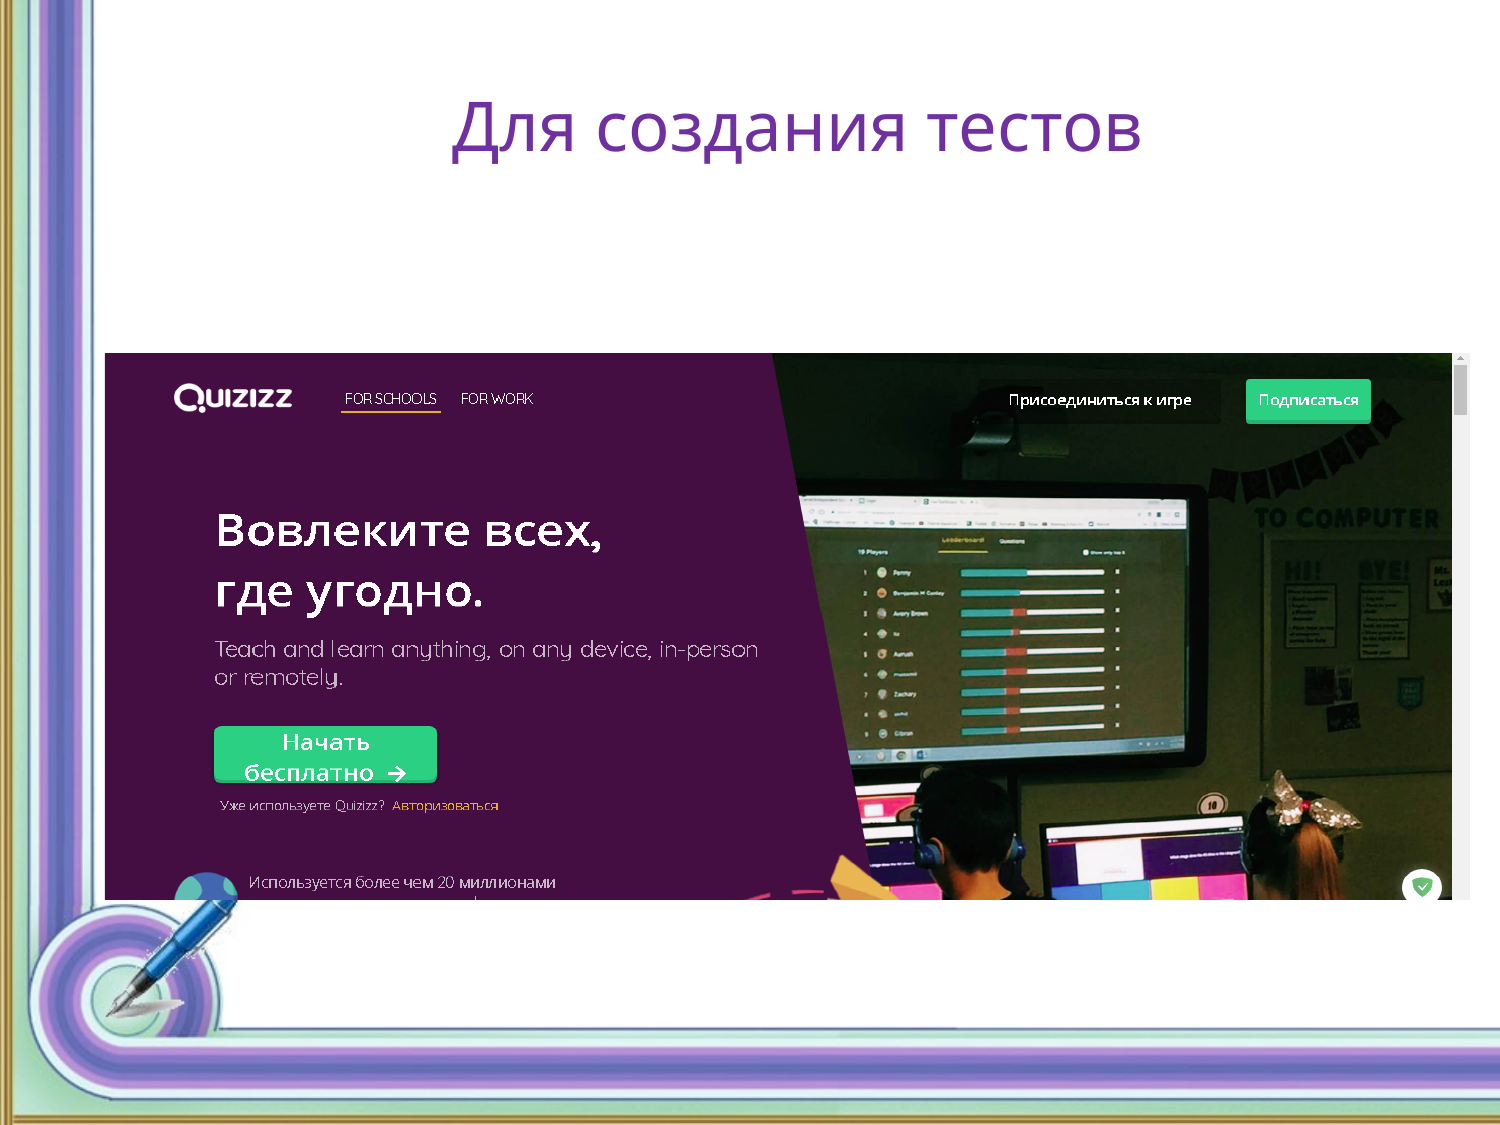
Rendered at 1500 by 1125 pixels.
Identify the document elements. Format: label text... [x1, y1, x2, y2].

title Для создания тестов [123, 44, 1474, 215]
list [104, 353, 1470, 900]
picture [0, 0, 1500, 1125]
